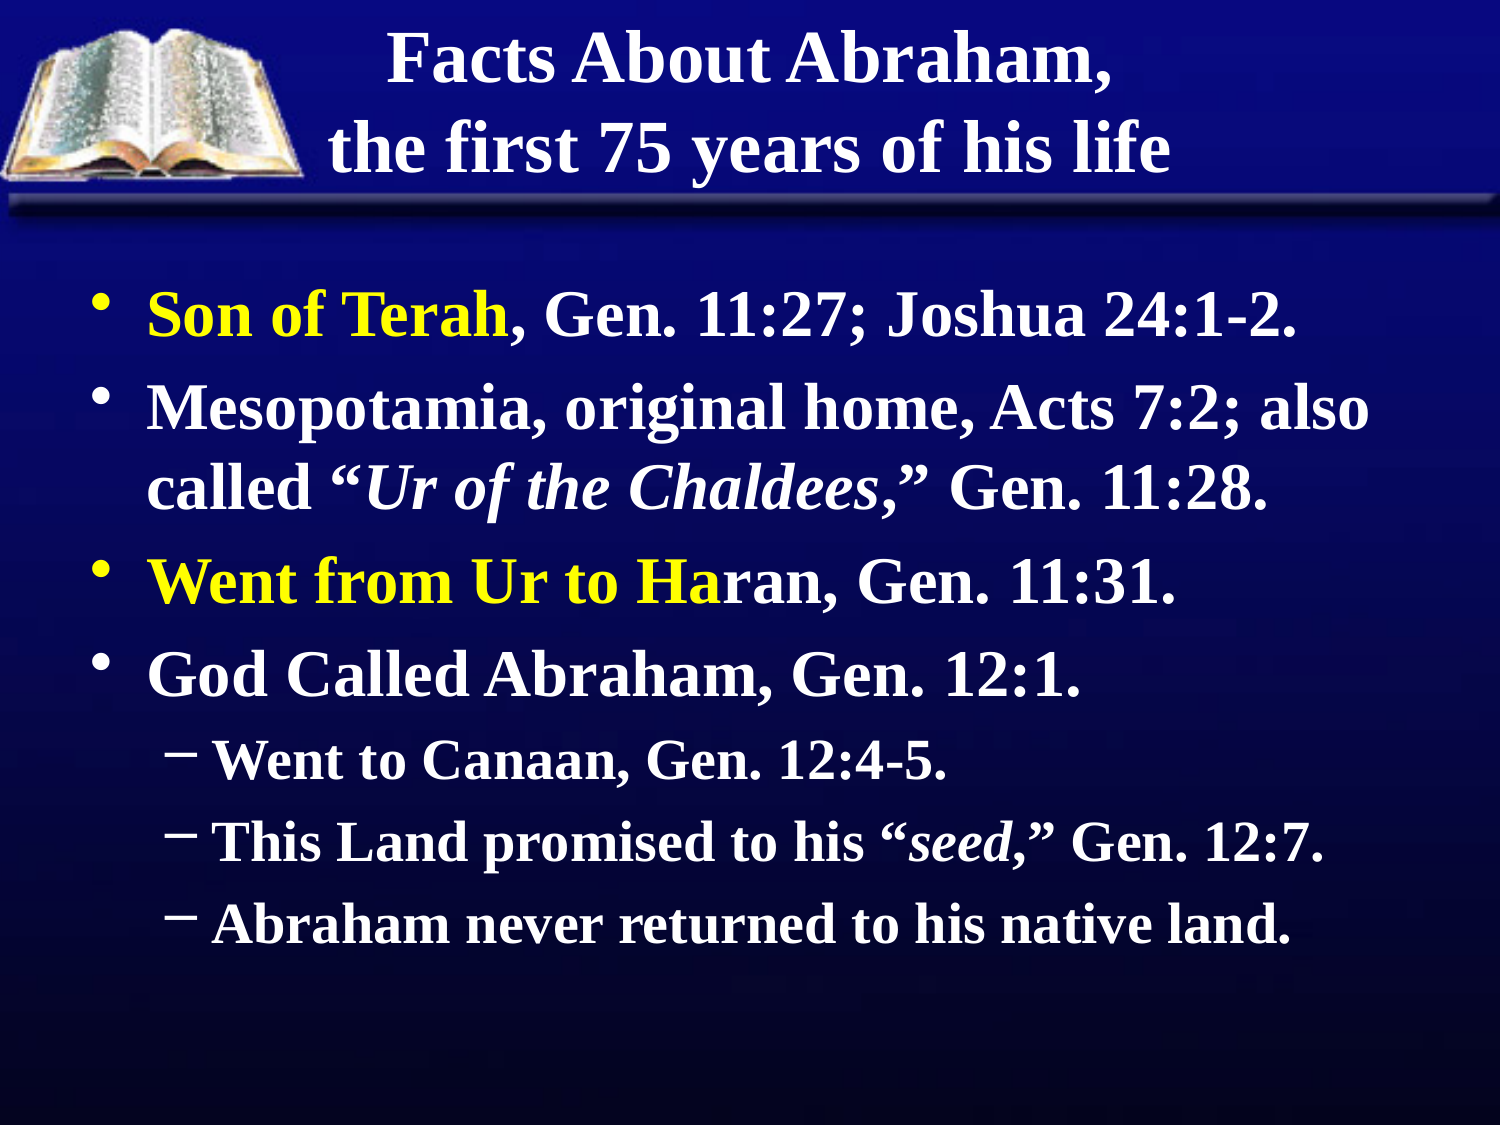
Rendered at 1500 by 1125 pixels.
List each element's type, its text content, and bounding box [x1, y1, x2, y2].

title Facts About Abraham, the first 75 years of his life [75, 0, 1425, 233]
list Son of Terah, Gen. 11:27; Joshua 24:1-2. Mesopotamia, original home, Acts 7:2; also called “Ur of the Chaldees,” Gen. 11:28. Went from Ur to Haran, Gen. 11:31. God Called Abraham, Gen. 12:1. Went to Canaan, Gen. 12:4-5. This Land promised to his “seed,” Gen. 12:7. Abraham never returned to his native land. [75, 262, 1425, 1005]
picture [0, 0, 1500, 1125]
